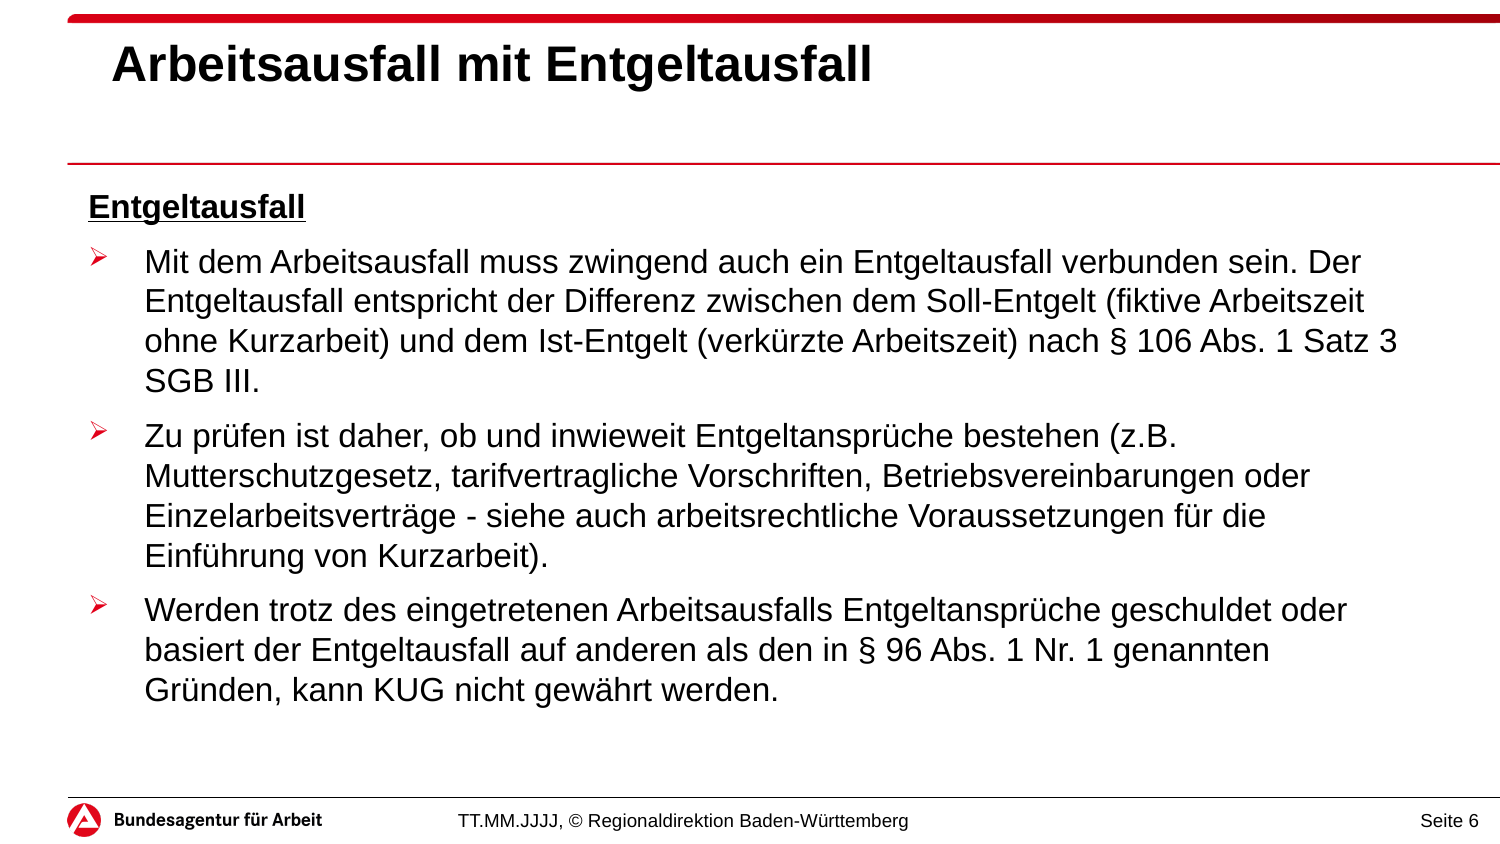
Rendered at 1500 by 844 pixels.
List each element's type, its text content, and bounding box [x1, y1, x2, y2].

list Entgeltausfall Mit dem Arbeitsausfall muss zwingend auch ein Entgeltausfall verbunden sein. Der Entgeltausfall entspricht der Differenz zwischen dem Soll-Entgelt (fiktive Arbeitszeit ohne Kurzarbeit) und dem Ist-Entgelt (verkürzte Arbeitszeit) nach § 106 Abs. 1 Satz 3 SGB III. Zu prüfen ist daher, ob und inwieweit Entgeltansprüche bestehen (z.B. Mutterschutzgesetz, tarifvertragliche Vorschriften, Betriebsvereinbarungen oder Einzelarbeitsverträge - siehe auch arbeitsrechtliche Voraussetzungen für die Einführung von Kurzarbeit). Werden trotz des eingetretenen Arbeitsausfalls Entgeltansprüche geschuldet oder basiert der Entgeltausfall auf anderen als den in § 96 Abs. 1 Nr. 1 genannten Gründen, kann KUG nicht gewährt werden. [73, 177, 1424, 735]
picture [67, 803, 322, 837]
title Arbeitsausfall mit Entgeltausfall [96, 23, 1447, 165]
slide_number Seite 6 [1352, 797, 1495, 843]
picture [14, 14, 1500, 165]
footer TT.MM.JJJJ, © Regionaldirektion Baden-Württemberg [442, 797, 1341, 843]
